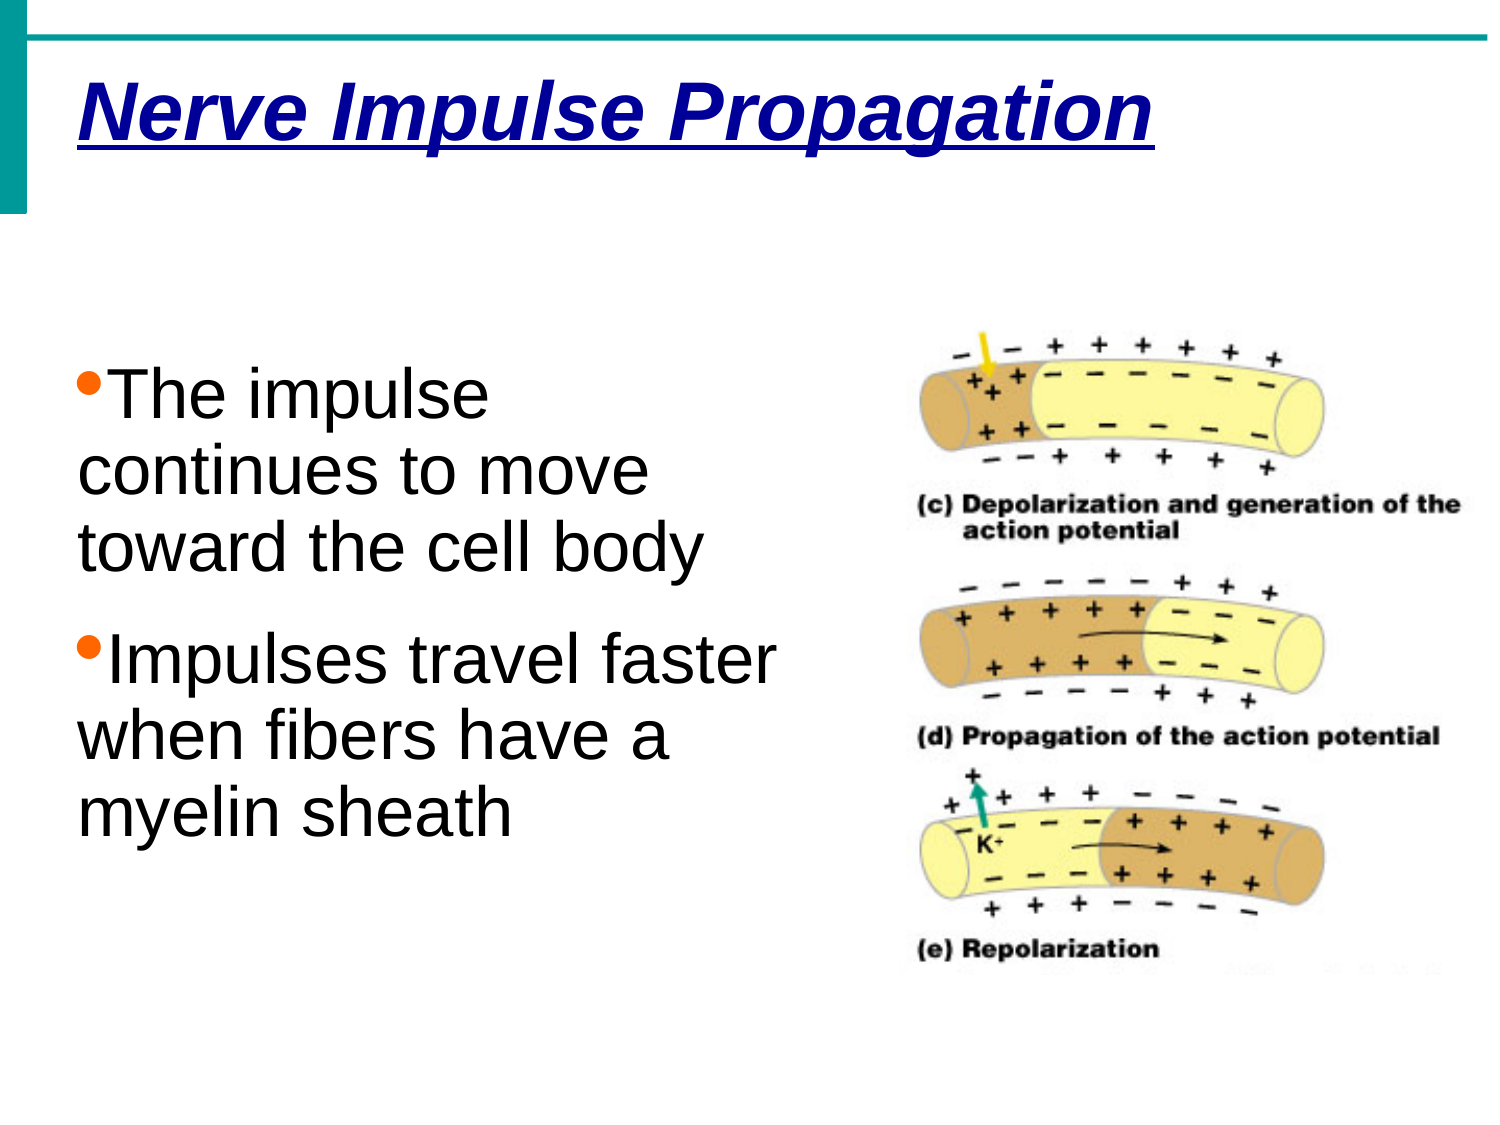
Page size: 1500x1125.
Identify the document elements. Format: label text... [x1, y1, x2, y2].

text_box [0, 0, 25, 213]
list Nerve Impulse Propagation [62, 50, 1438, 703]
text_box The impulse continues to move toward the cell body Impulses travel faster when fibers have a myelin sheath [62, 349, 800, 859]
picture [899, 324, 1476, 976]
